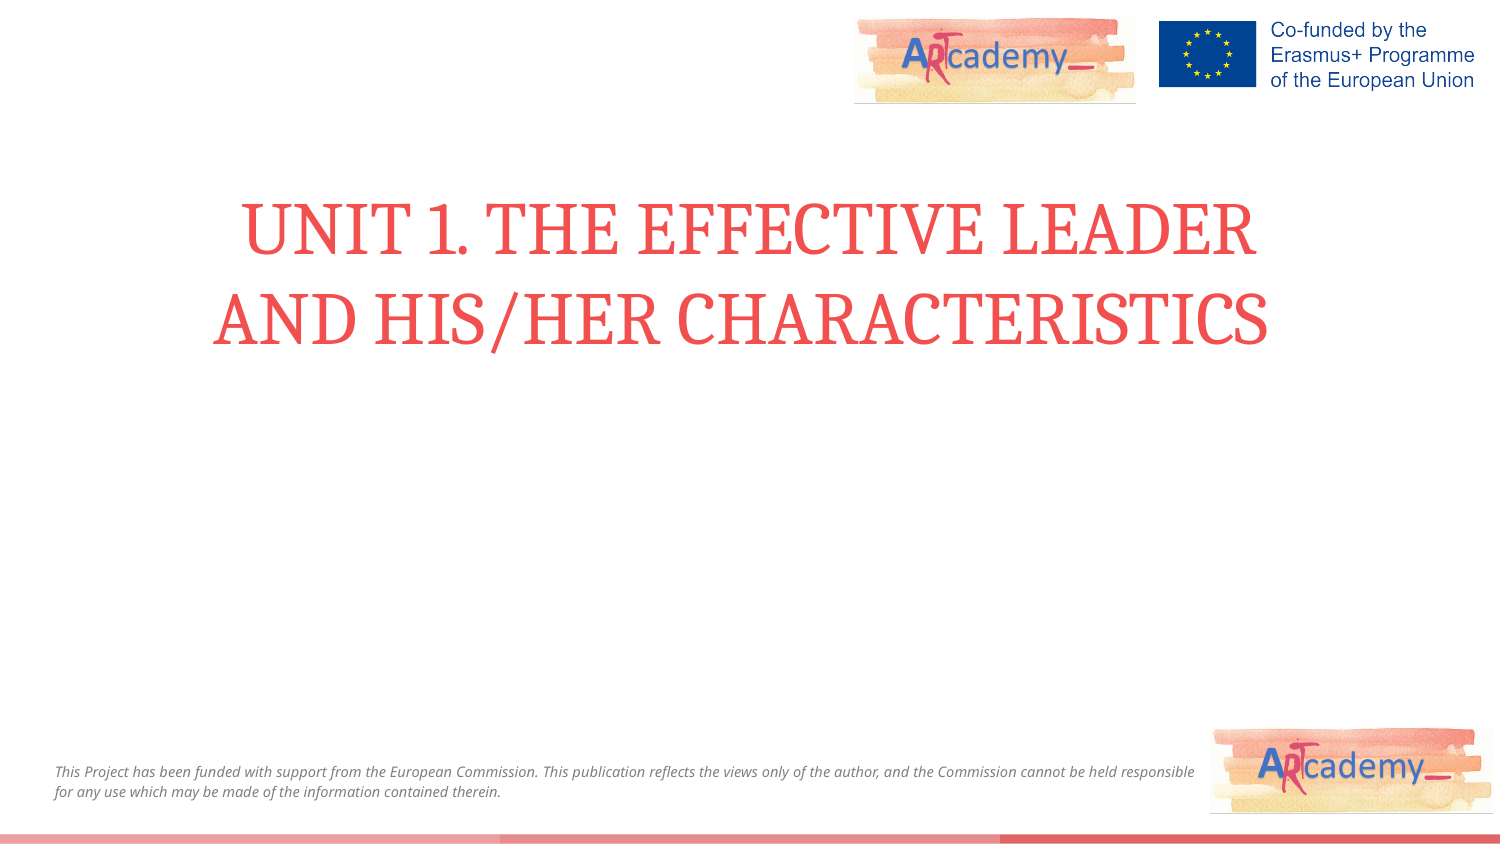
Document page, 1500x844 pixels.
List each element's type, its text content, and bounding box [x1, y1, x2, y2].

picture [1210, 709, 1493, 844]
text_box This Project has been funded with support from the European Commission. This publication reflects the views only of the author, and the Commission cannot be held responsible for any use which may be made of the information contained therein. [39, 754, 1205, 799]
picture [1158, 21, 1474, 91]
picture [854, 0, 1137, 134]
title UNIT 1. THE EFFECTIVE LEADER AND HIS/HER CHARACTERISTICS [164, 167, 1336, 375]
